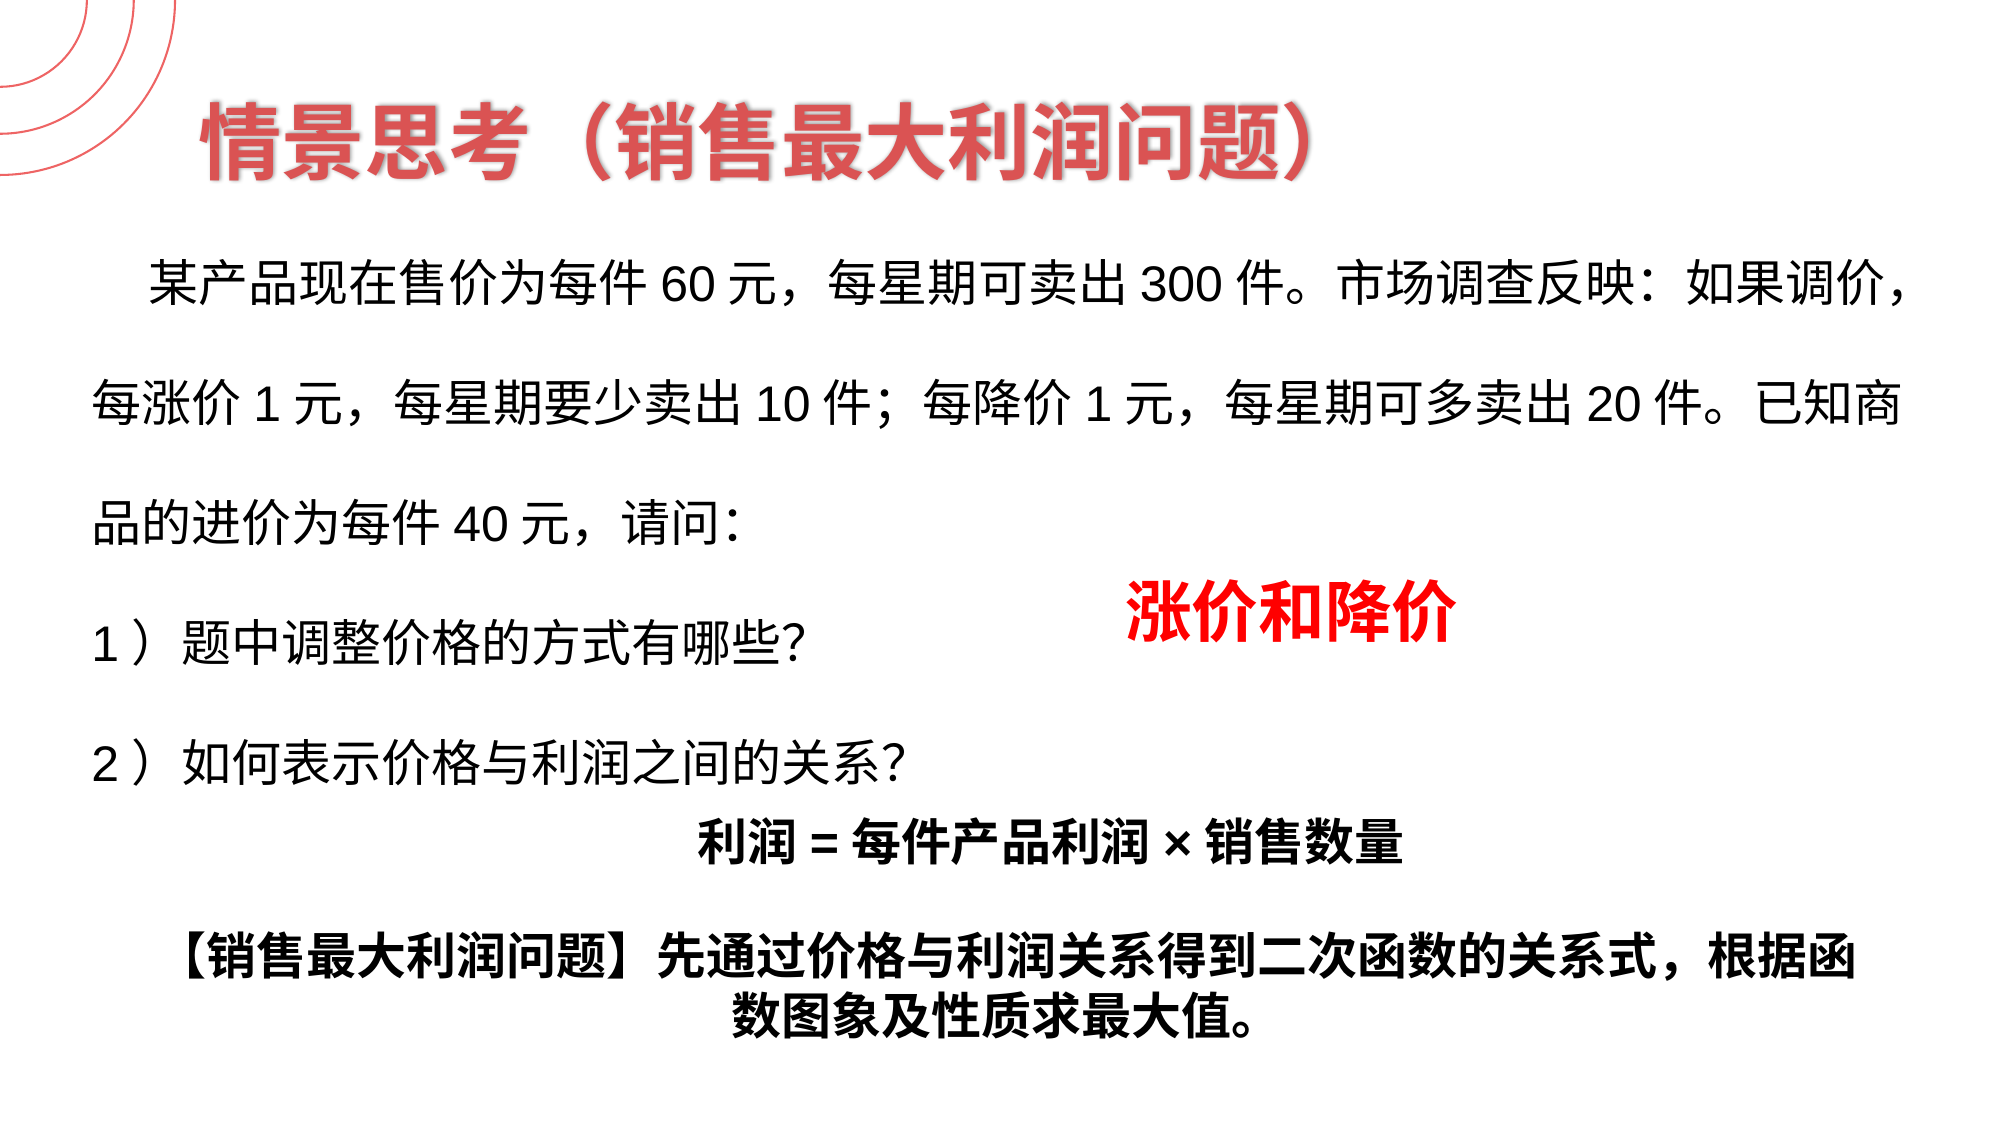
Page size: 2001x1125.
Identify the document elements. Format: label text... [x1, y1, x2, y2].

text_box 情景思考（销售最大利润问题） [183, 82, 1519, 198]
text_box 【销售最大利润问题】先通过价格与利润关系得到二次函数的关系式，根据函数图象及性质求最大值。 [136, 917, 1878, 1053]
text_box 利润=每件产品利润×销售数量 [495, 802, 1607, 878]
text_box 涨价和降价 [1065, 562, 1519, 658]
text_box 某产品现在售价为每件60元，每星期可卖出300件。市场调查反映：如果调价，每涨价1元，每星期要少卖出10件；每降价1元，每星期可多卖出20件。已知商品的进价为每件40元，请问： 1）题中调整价格的方式有哪些？ 2）如何表示价格与利润之间的关系？ [76, 184, 1964, 1040]
